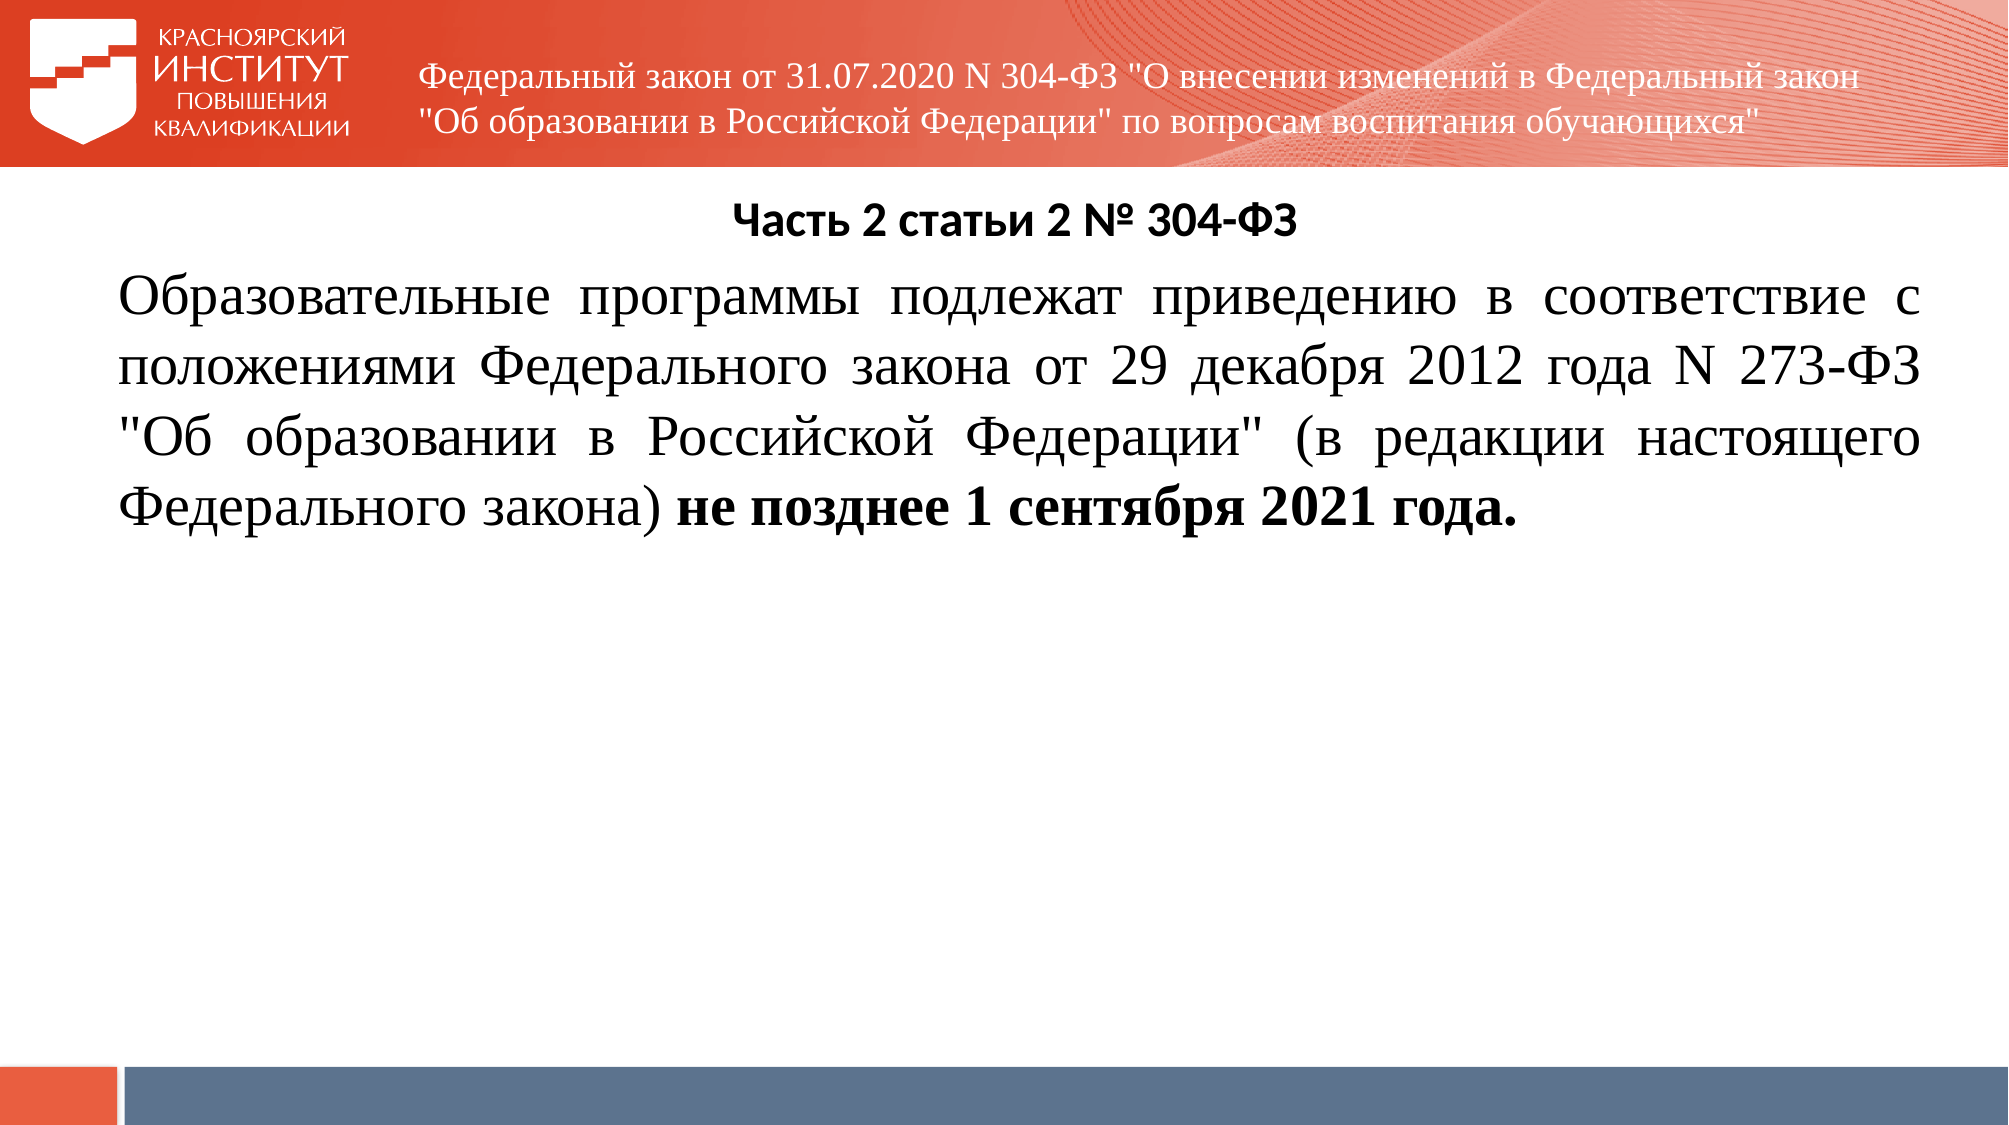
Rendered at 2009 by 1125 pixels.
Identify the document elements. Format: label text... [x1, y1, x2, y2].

title Федеральный закон от 31.07.2020 N 304-ФЗ "О внесении изменений в Федеральный закон "Об образовании в Российской Федерации" по вопросам воспитания обучающихся" [402, 18, 1908, 173]
text_box Часть 2 статьи 2 № 304-ФЗ [576, 149, 1465, 254]
list Образовательные программы подлежат приведению в соответствие с положениями Федерального закона от 29 декабря 2012 года N 273-ФЗ "Об образовании в Российской Федерации" (в редакции настоящего Федерального закона) не позднее 1 сентября 2021 года. [103, 248, 1938, 1059]
picture [0, 0, 2008, 167]
